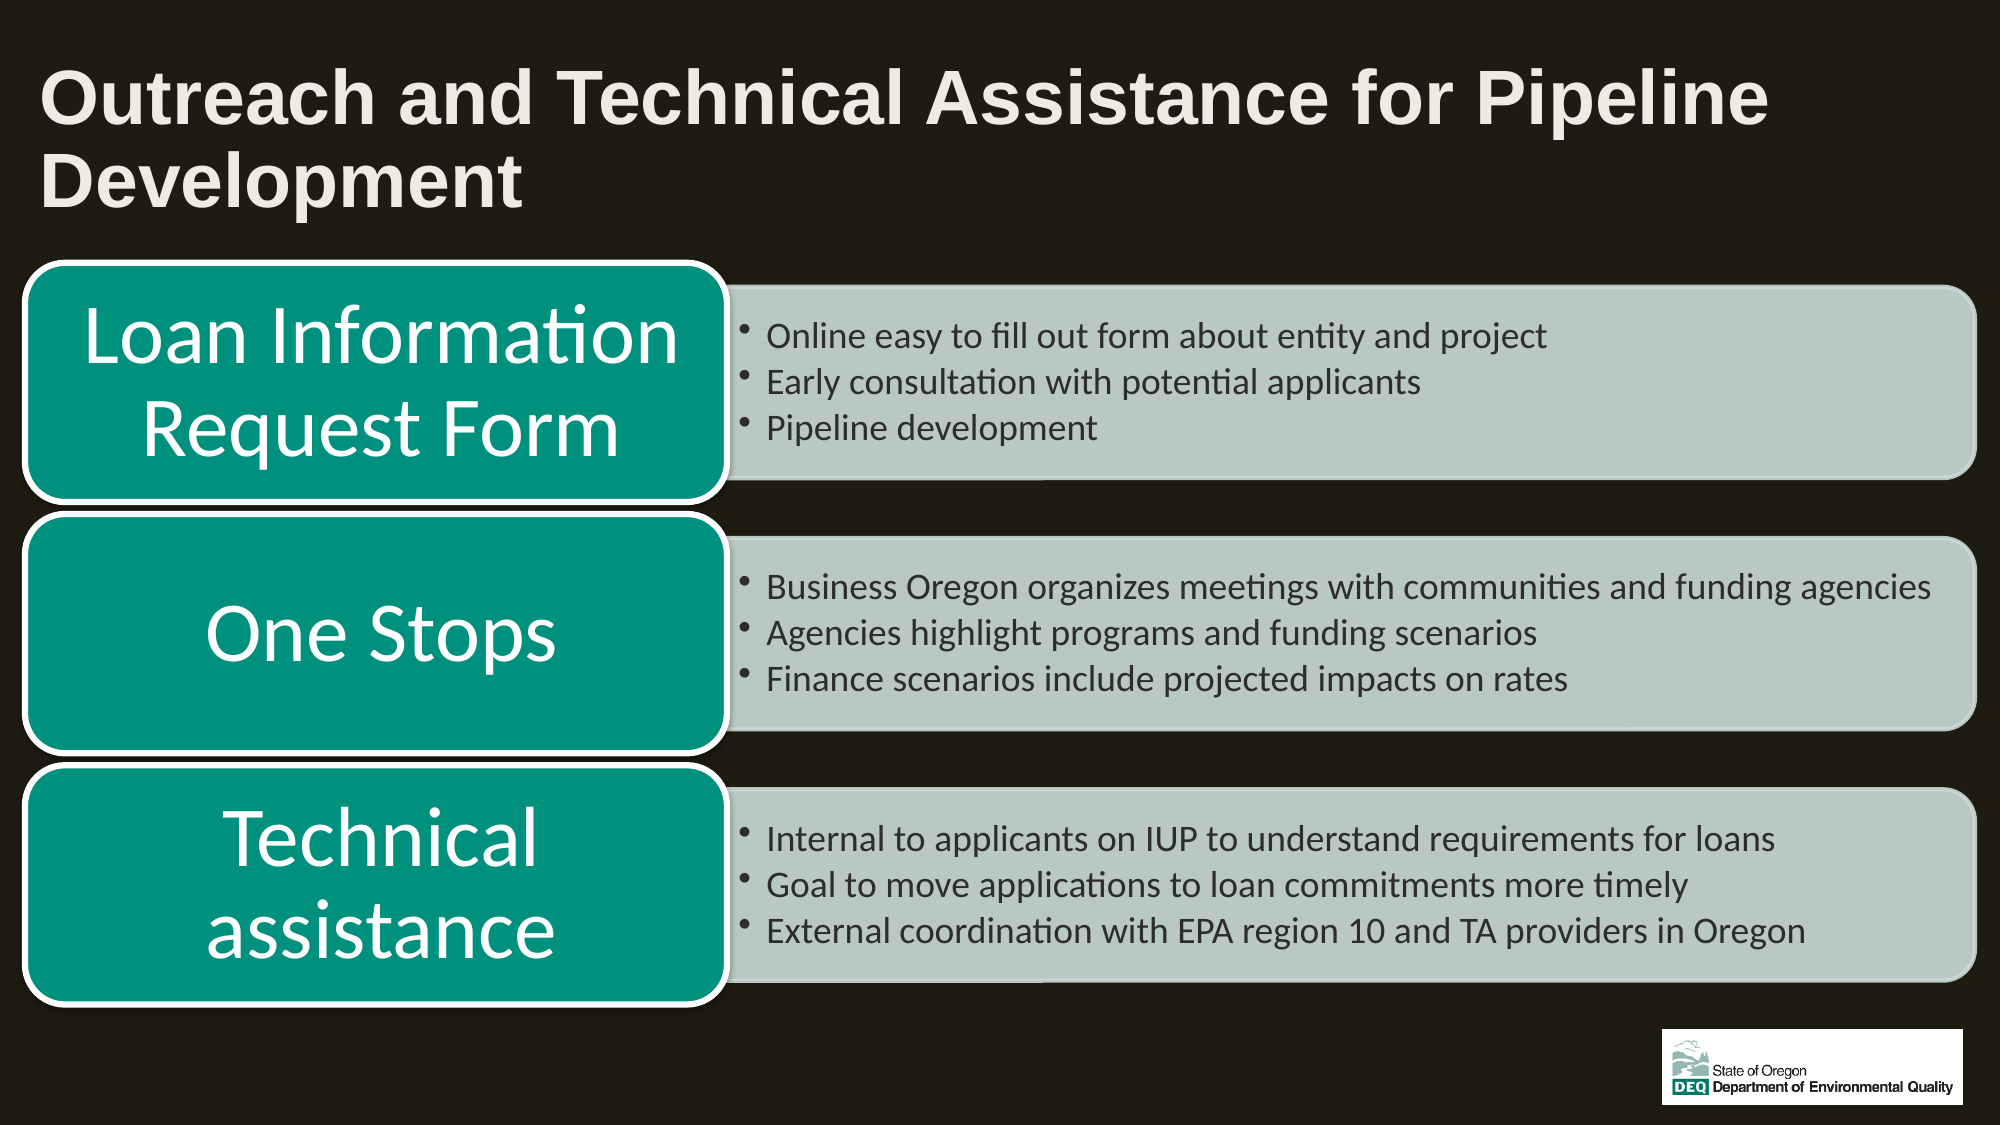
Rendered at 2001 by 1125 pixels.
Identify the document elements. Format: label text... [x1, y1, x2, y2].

title Outreach and Technical Assistance for Pipeline Development [24, 50, 1975, 233]
picture [1662, 1029, 1963, 1105]
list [24, 262, 1976, 1006]
